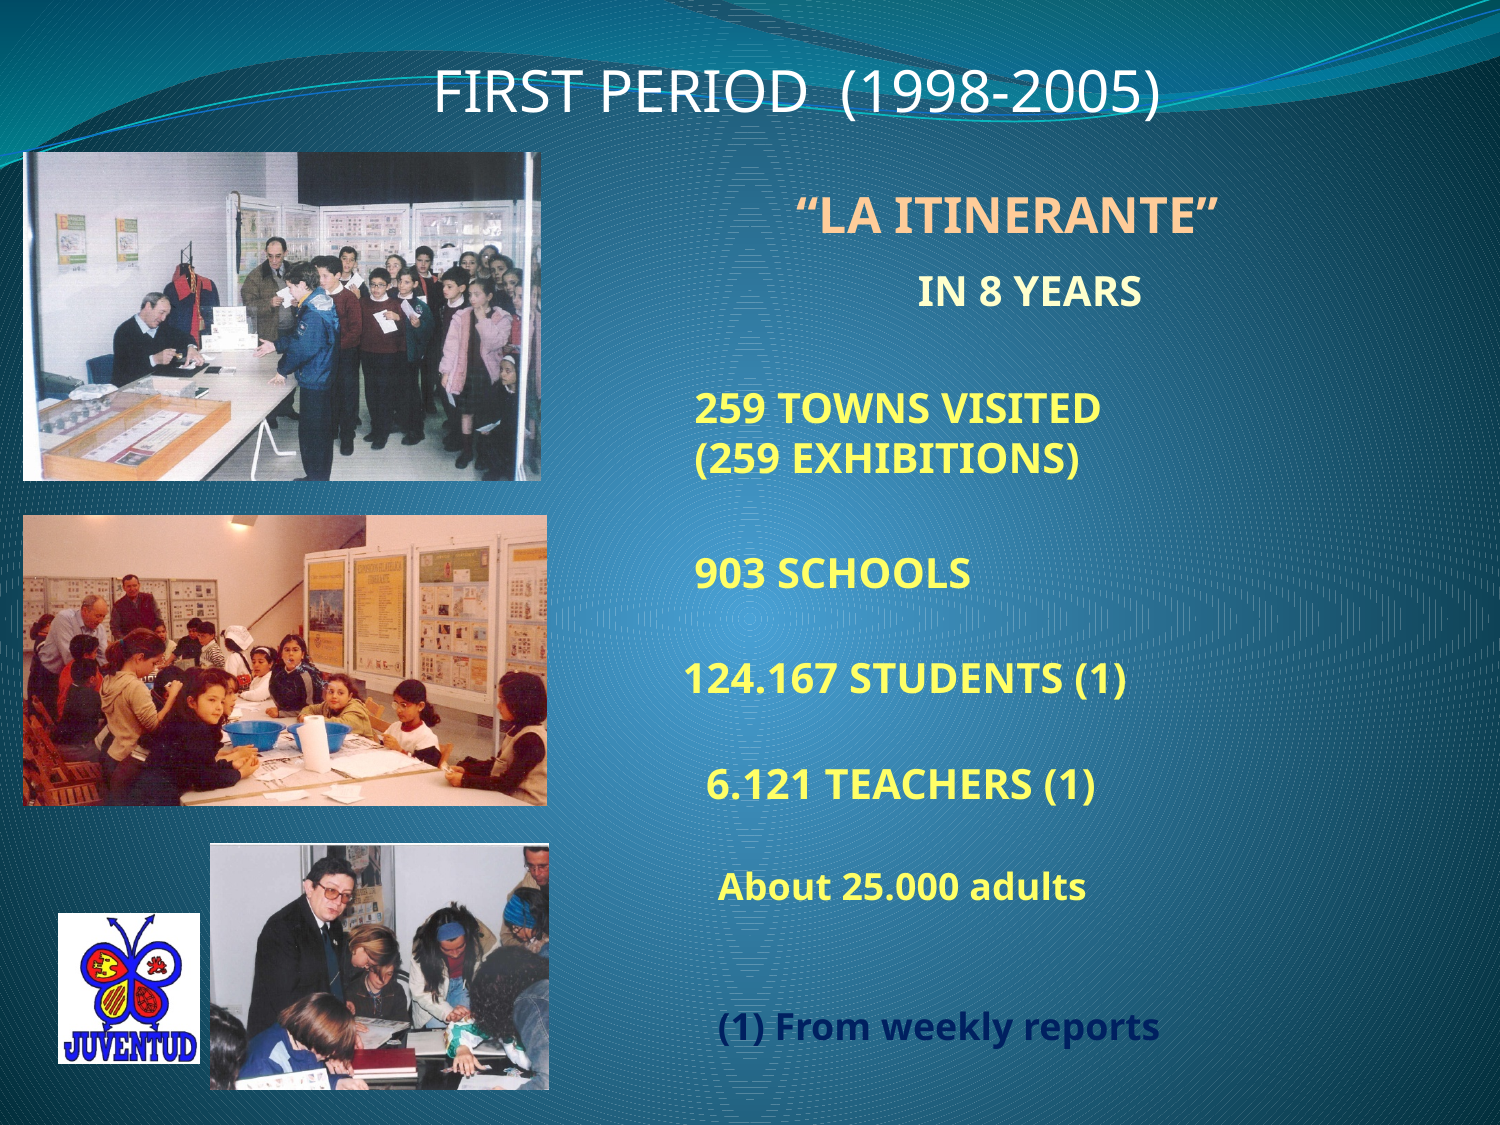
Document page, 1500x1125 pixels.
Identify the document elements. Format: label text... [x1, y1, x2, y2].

text_box FIRST PERIOD (1998-2005) [386, 46, 1207, 132]
picture [23, 152, 541, 481]
text_box 6.121 TEACHERS (1) [691, 750, 1266, 815]
text_box 259 TOWNS VISITED (259 EXHIBITIONS) [679, 374, 1243, 490]
text_box 903 SCHOOLS [679, 539, 1149, 604]
text_box About 25.000 adults [703, 855, 1278, 916]
picture [58, 913, 200, 1064]
text_box (1) From weekly reports [703, 996, 1278, 1056]
text_box IN 8 YEARS [785, 257, 1266, 323]
picture [23, 515, 547, 806]
text_box “LA ITINERANTE” [550, 175, 1465, 251]
picture [210, 843, 550, 1091]
text_box 124.167 STUDENTS (1) [667, 644, 1278, 710]
